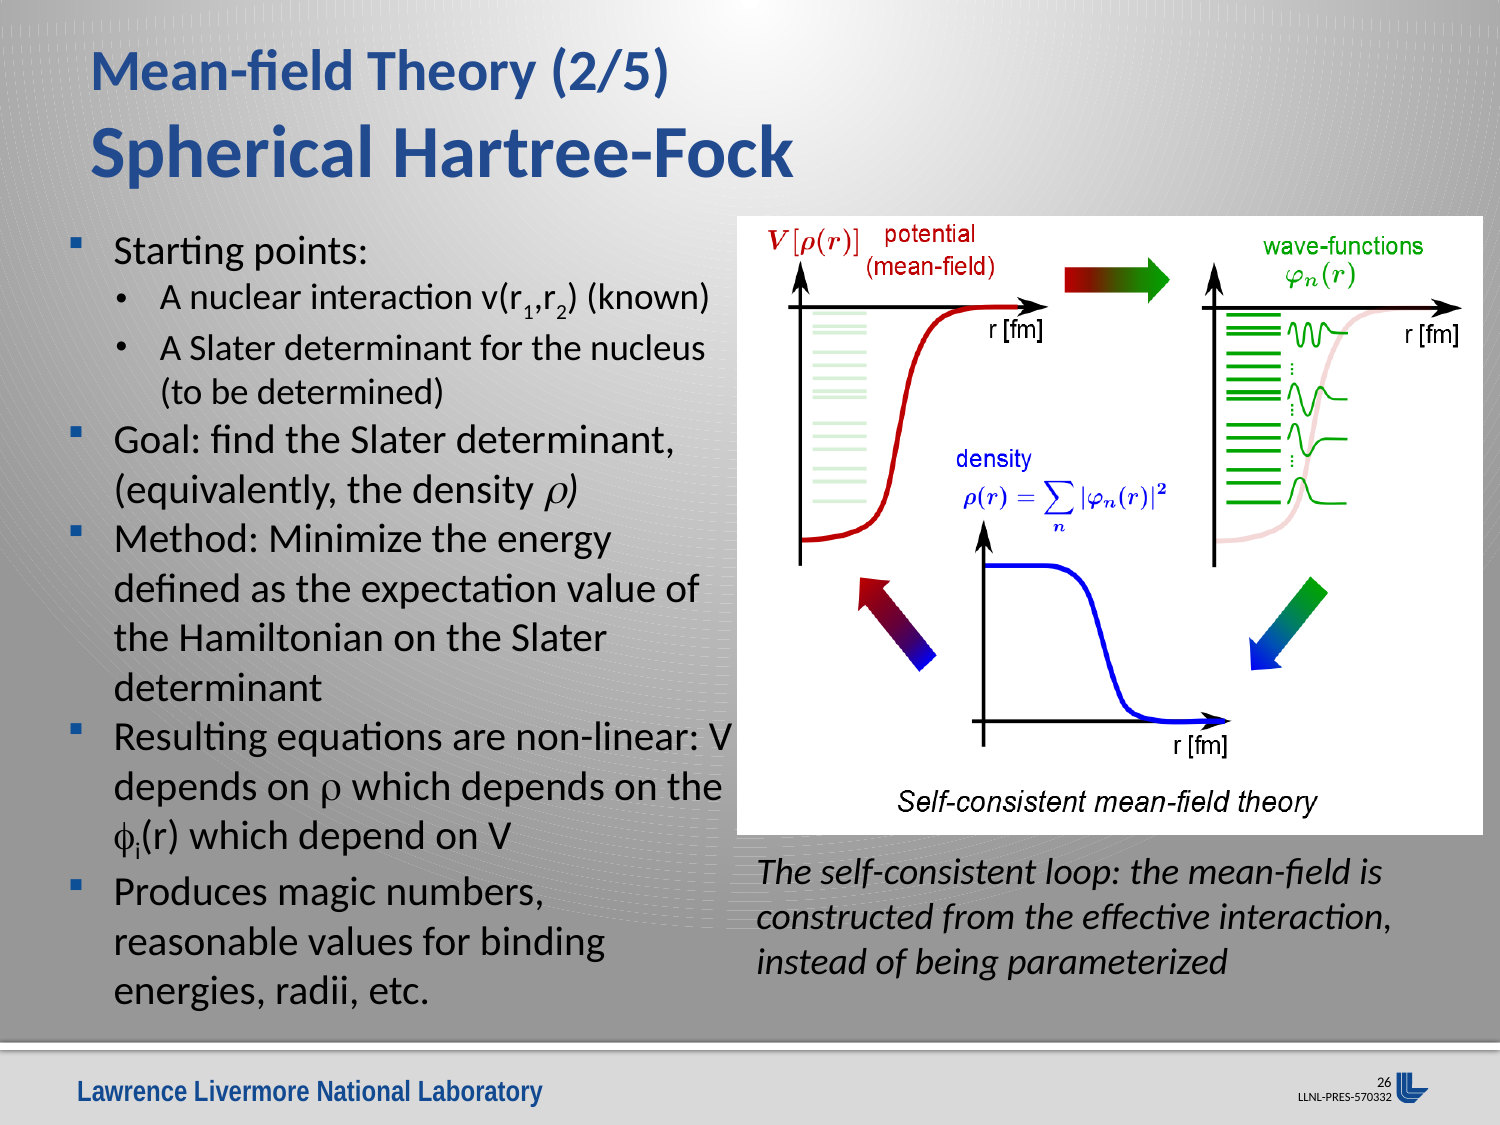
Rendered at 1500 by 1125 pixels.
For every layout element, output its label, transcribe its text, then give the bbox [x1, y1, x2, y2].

picture [1391, 1071, 1430, 1107]
list Starting points: A nuclear interaction v(r1,r2) (known) A Slater determinant for the nucleus (to be determined) Goal: find the Slater determinant, (equivalently, the density ) Method: Minimize the energy defined as the expectation value of the Hamiltonian on the Slater determinant Resulting equations are non-linear: V depends on  which depends on the i(r) which depend on V Produces magic numbers, reasonable values for binding energies, radii, etc. [39, 208, 748, 1025]
title Mean-field Theory (2/5) Spherical Hartree-Fock [75, 36, 1425, 200]
picture [737, 216, 1483, 835]
text_box The self-consistent loop: the mean-field is constructed from the effective interaction, instead of being parameterized [741, 844, 1475, 990]
